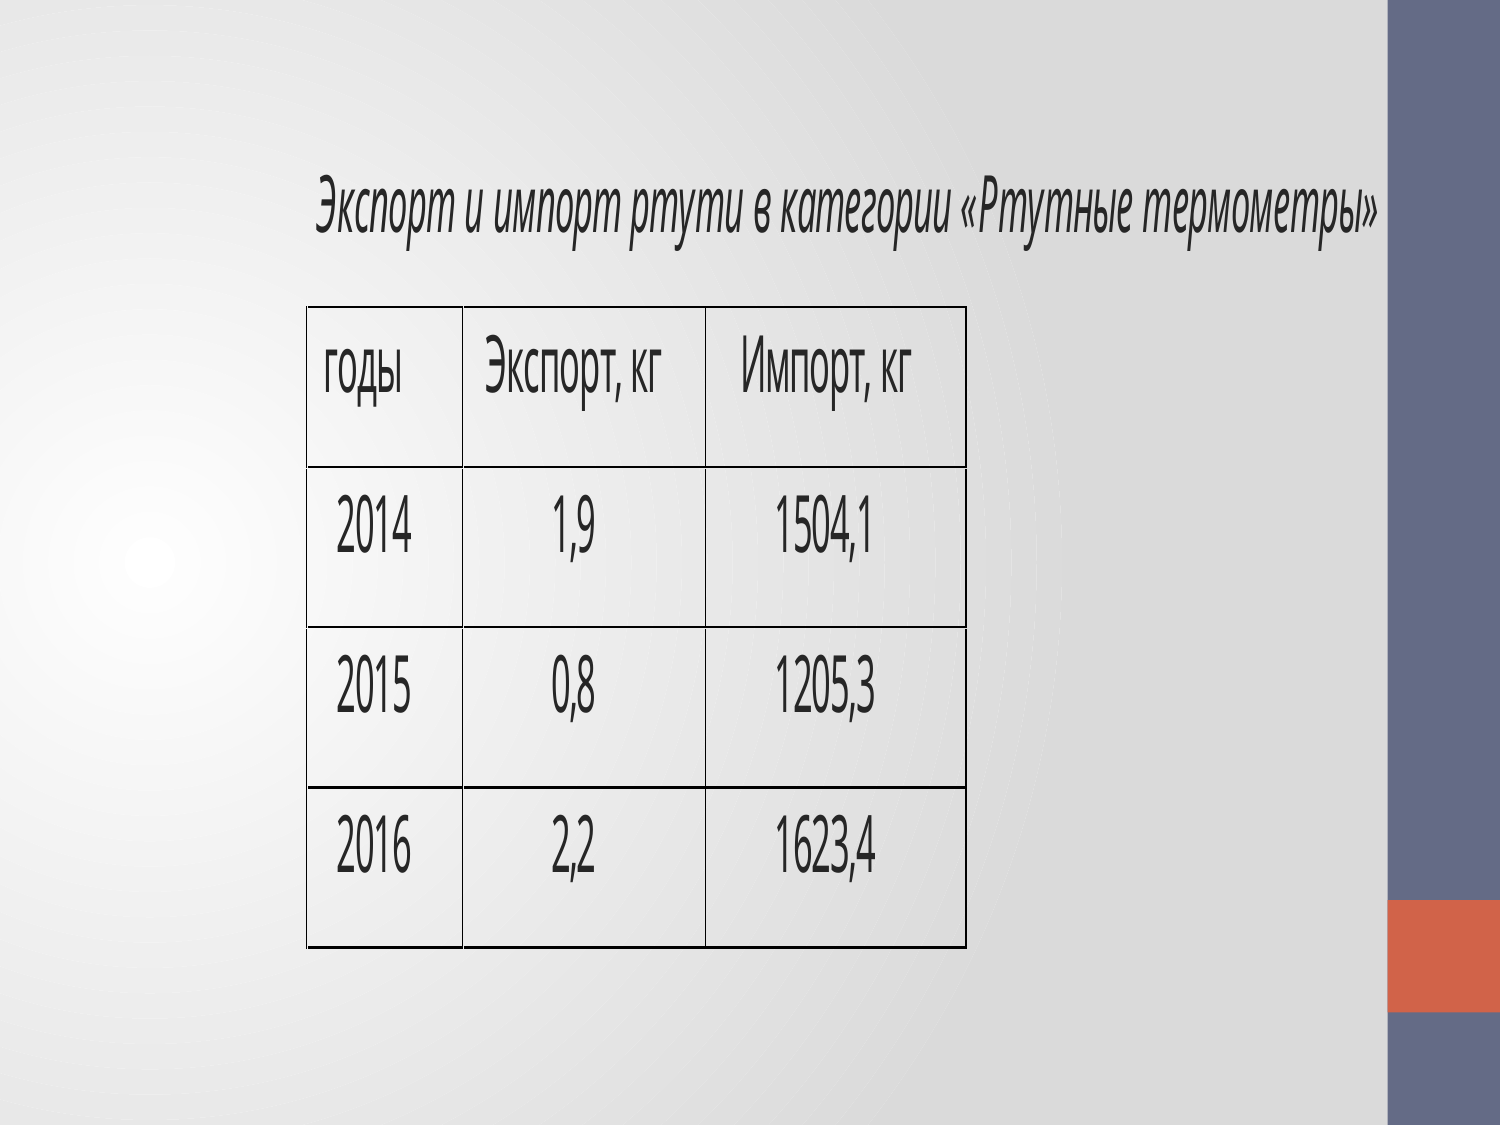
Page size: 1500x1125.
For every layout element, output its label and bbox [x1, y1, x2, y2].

list [170, 148, 1500, 1024]
